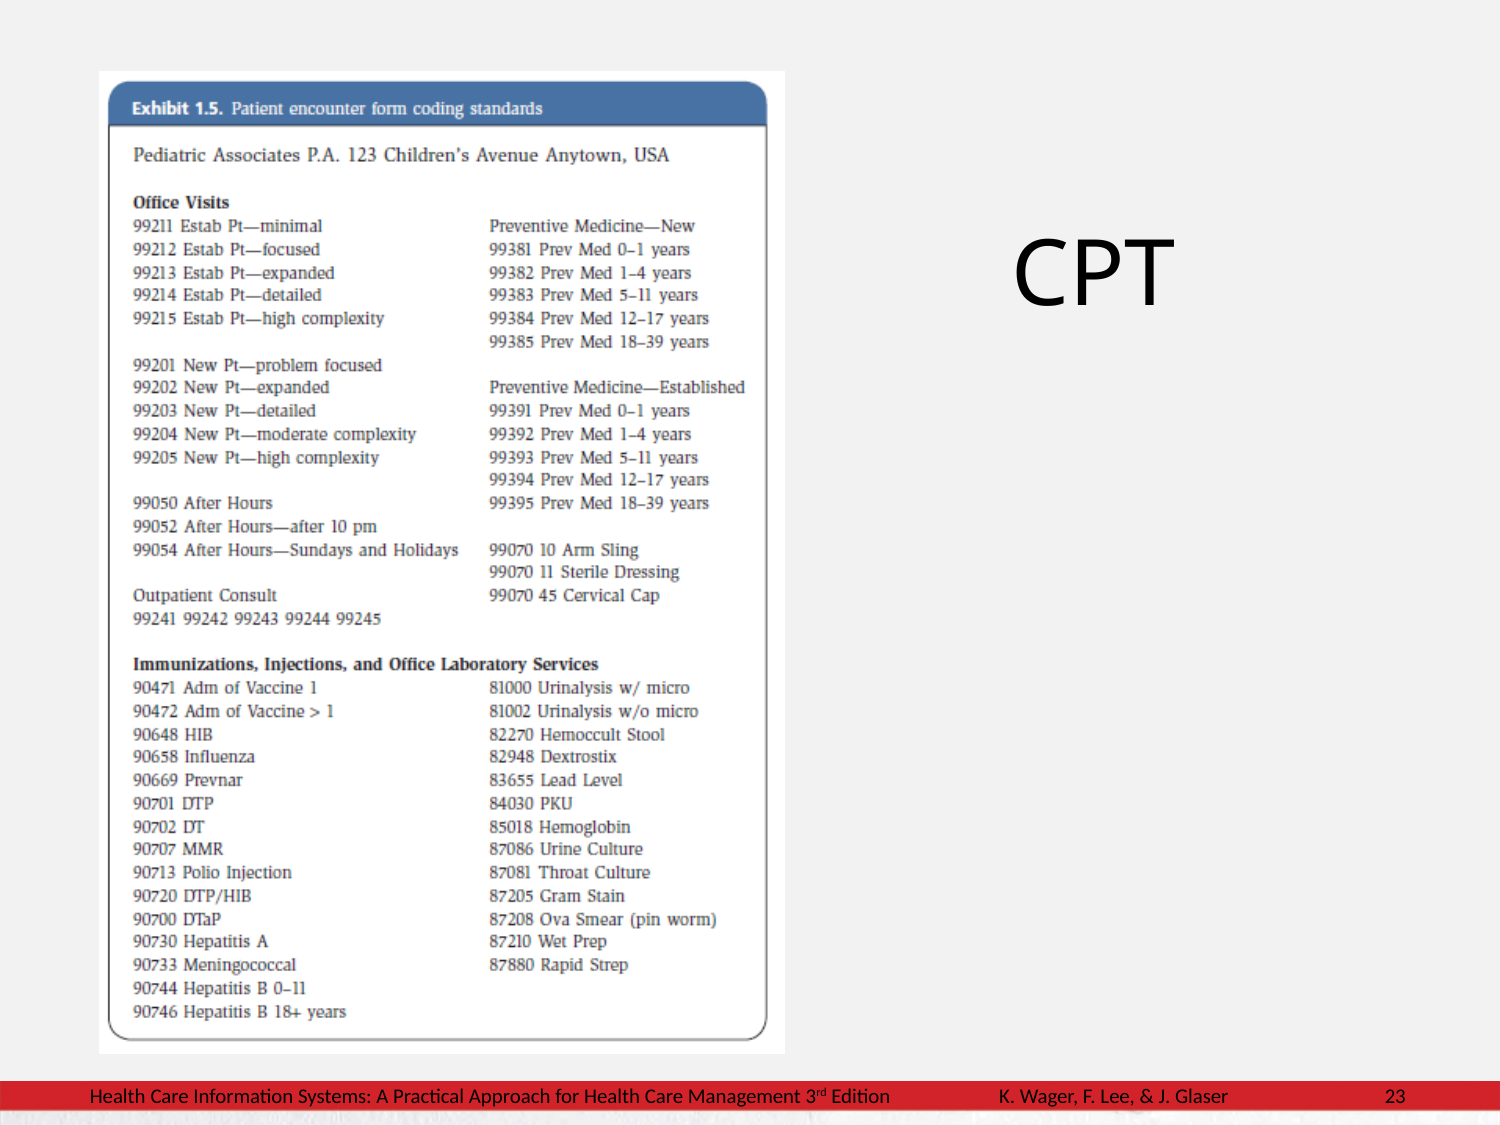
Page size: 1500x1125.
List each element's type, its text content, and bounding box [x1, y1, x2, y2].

title CPT [825, 174, 1363, 363]
picture [0, 1081, 1500, 1125]
picture [99, 71, 785, 1054]
